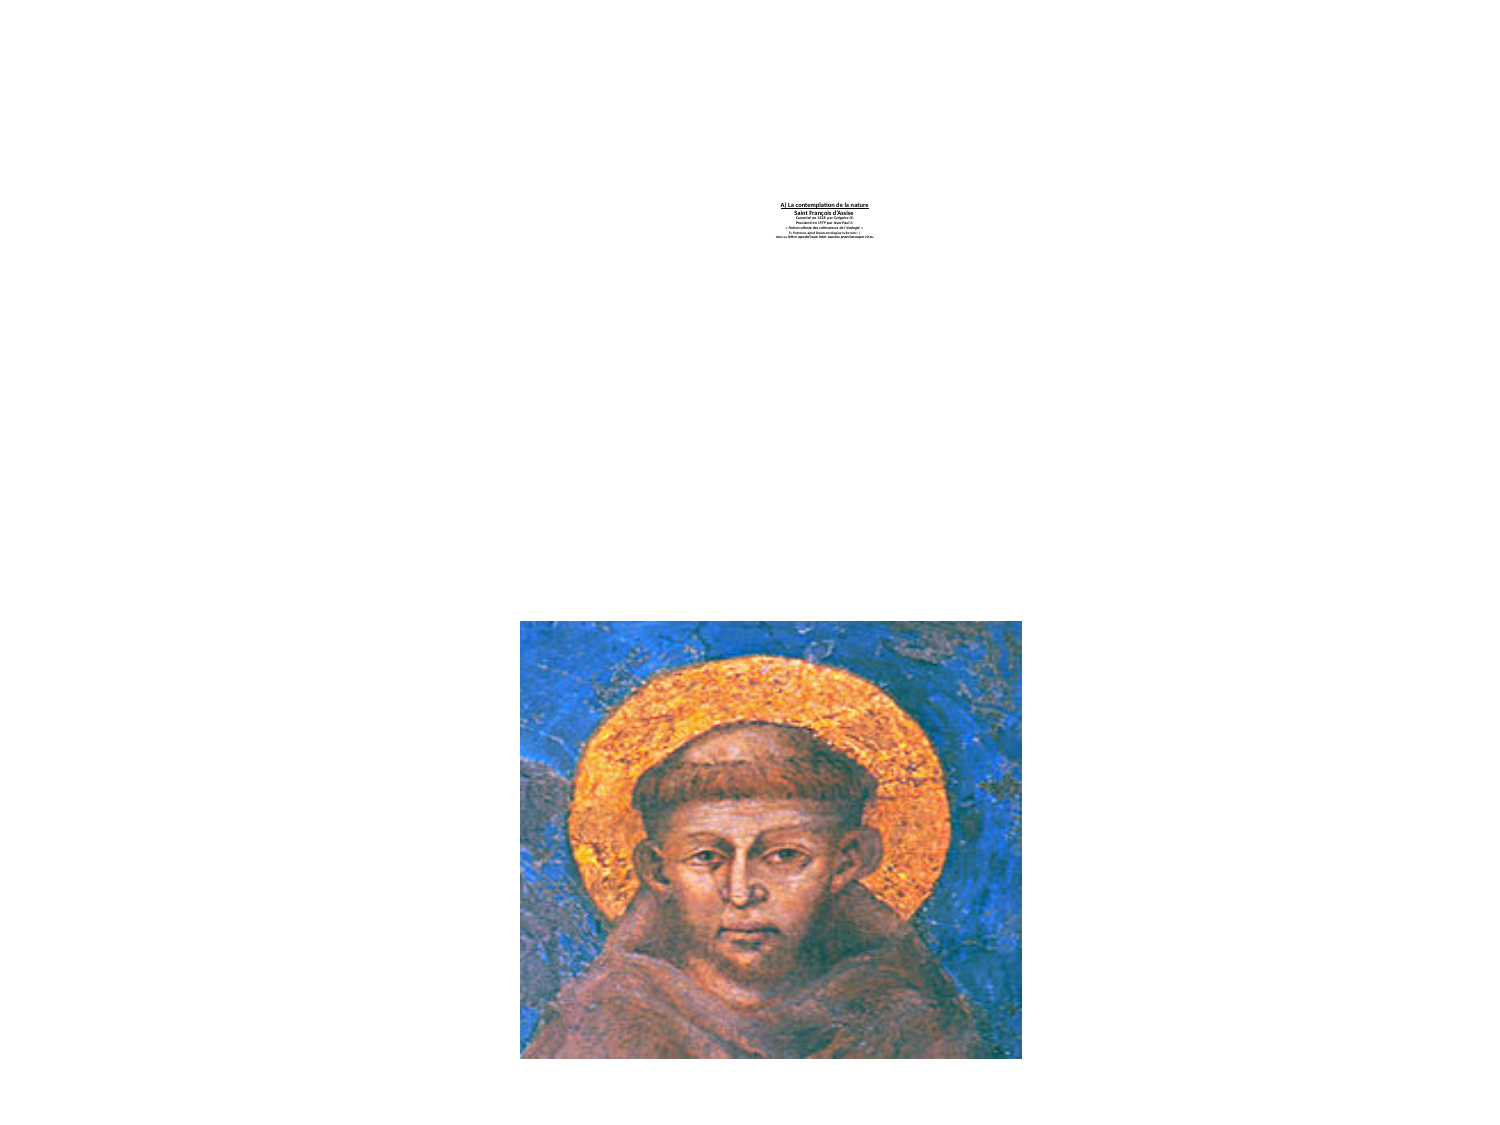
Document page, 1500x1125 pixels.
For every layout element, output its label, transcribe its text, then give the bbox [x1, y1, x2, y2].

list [520, 621, 1022, 1059]
title A) La contemplation de la nature Saint François d’Assise Canonisé en 1228 par Grégoire IX. Proclamé en 1979 par Jean-Paul II « Patron céleste des cultivateurs de l'écologie » (« Patronus apud Deum oecologiae cultorum » ) dans sa lettre apostolique Inter sanctos praeclarosque viros. [150, 149, 1500, 278]
